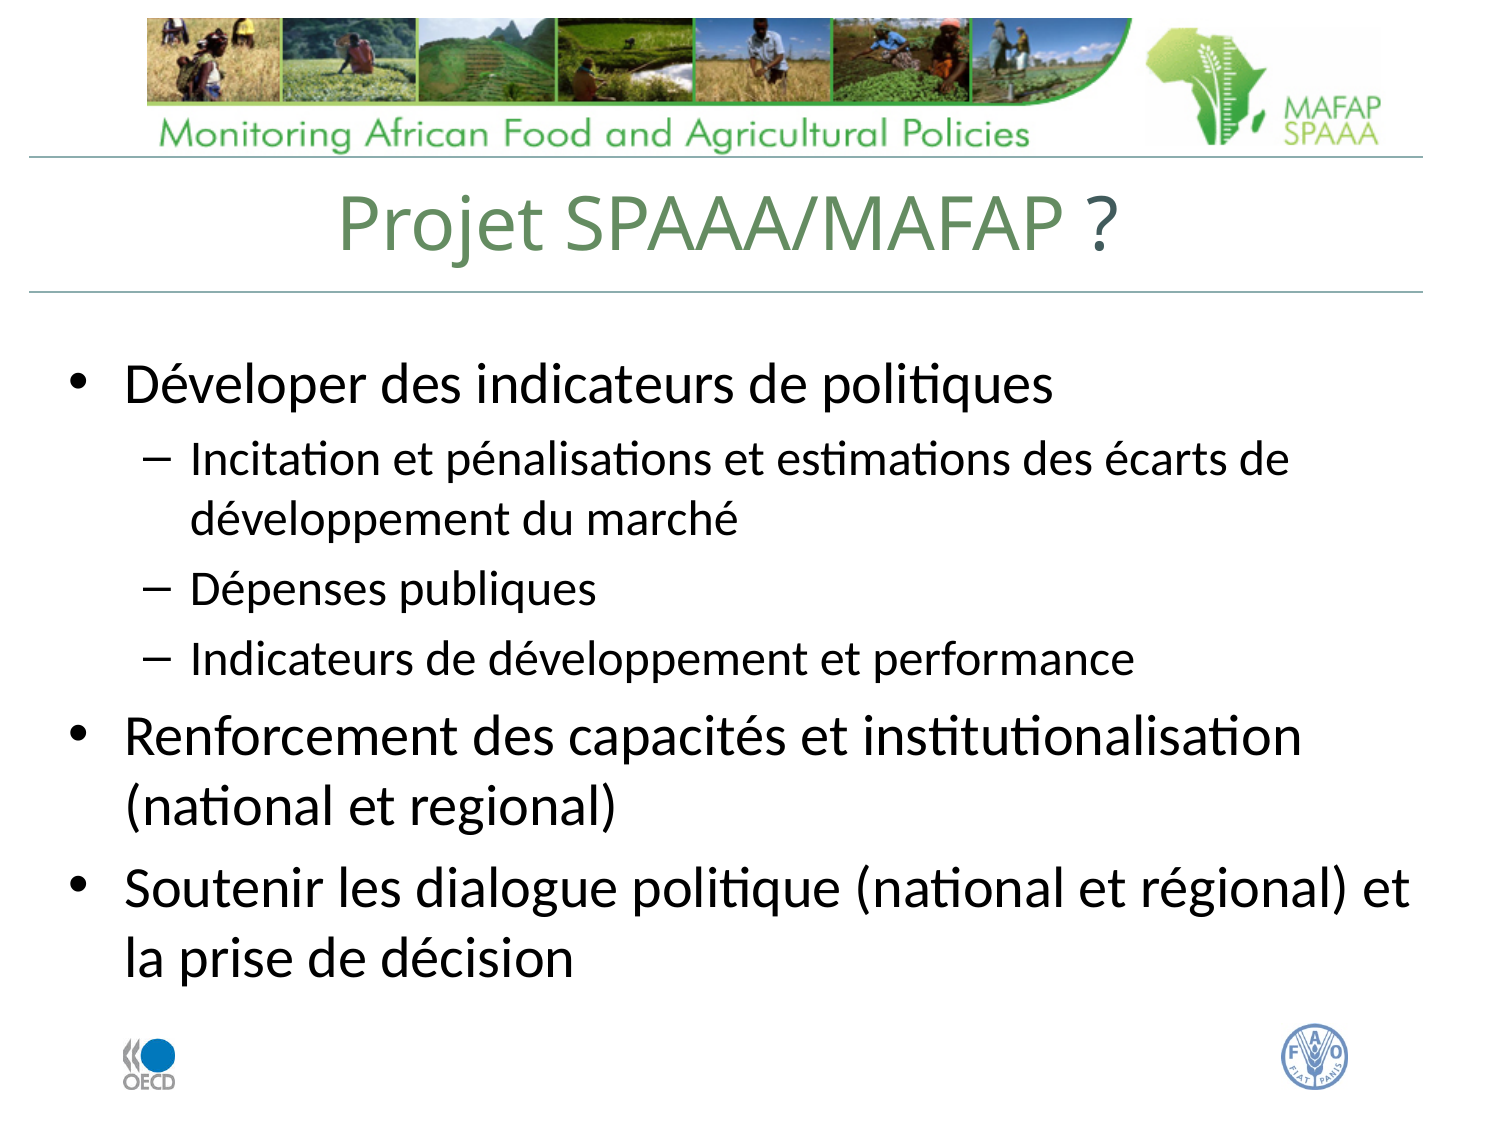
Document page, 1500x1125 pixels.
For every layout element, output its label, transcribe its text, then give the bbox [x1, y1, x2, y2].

list Déveloper des indicateurs de politiques Incitation et pénalisations et estimations des écarts de développement du marché Dépenses publiques Indicateurs de développement et performance Renforcement des capacités et institutionalisation (national et regional) Soutenir les dialogue politique (national et régional) et la prise de décision [52, 337, 1436, 1082]
picture [123, 1082, 175, 1090]
picture [147, 18, 1398, 156]
title Projet SPAAA/MAFAP ? [29, 168, 1425, 275]
picture [1281, 1082, 1348, 1090]
